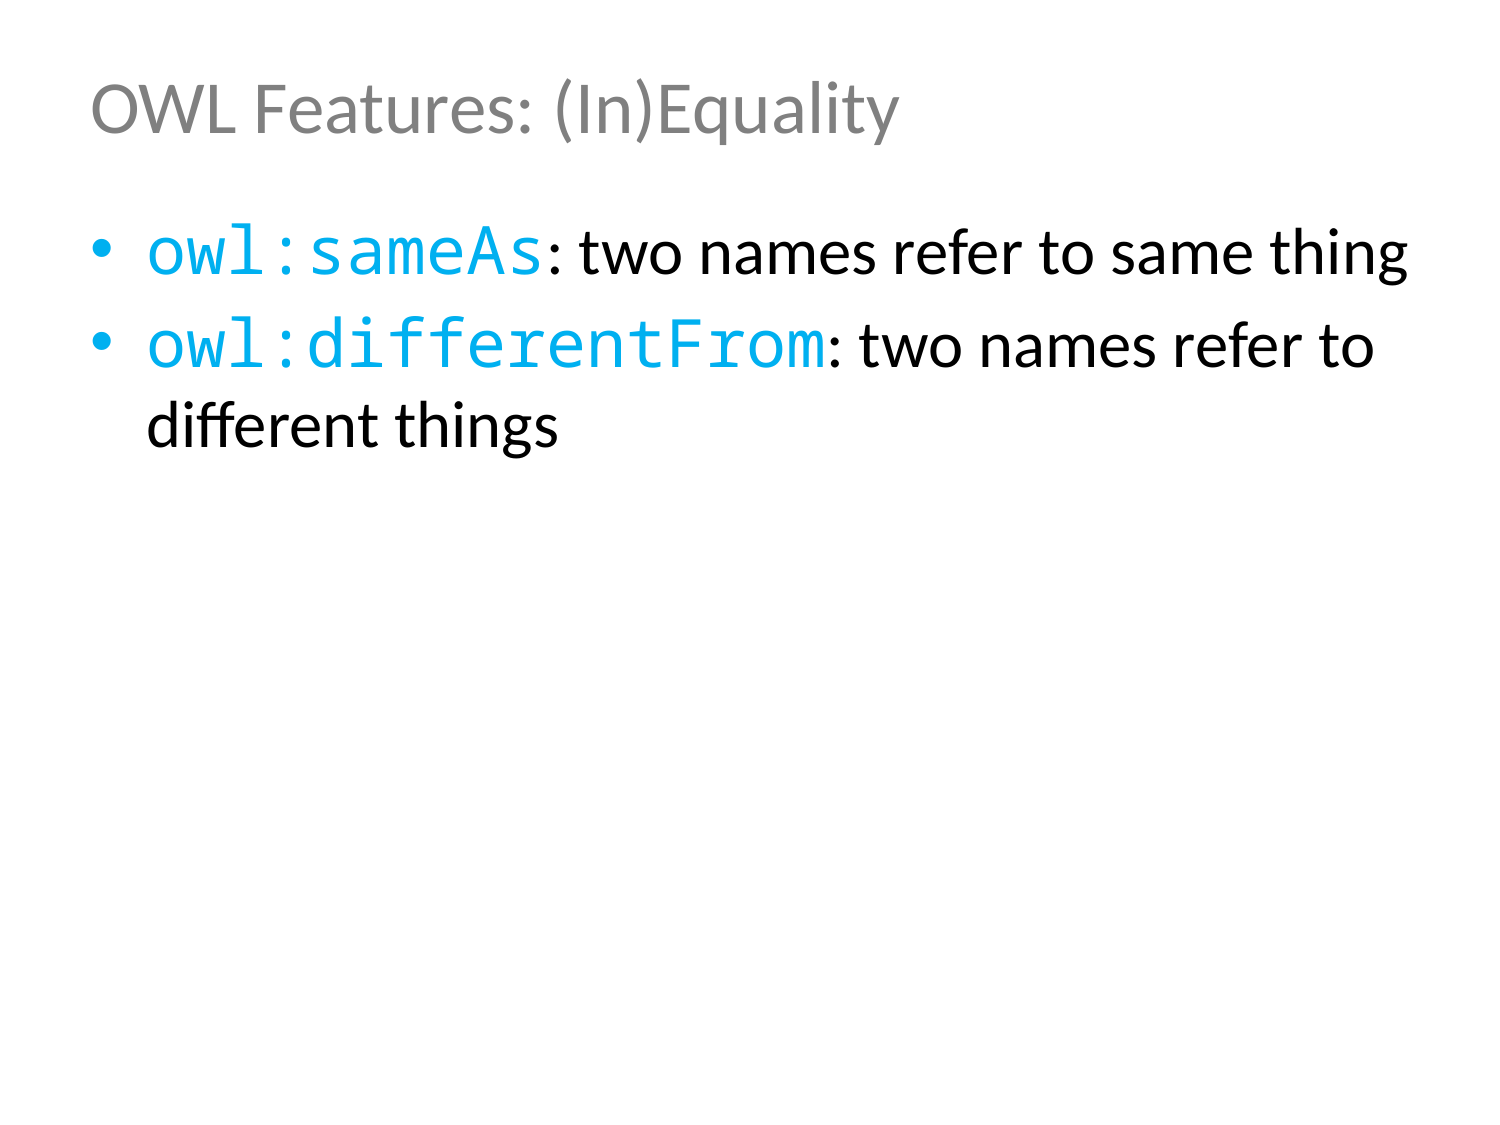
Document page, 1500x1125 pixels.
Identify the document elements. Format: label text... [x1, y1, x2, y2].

title OWL Features: (In)Equality [75, 45, 1425, 163]
list owl:sameAs: two names refer to same thing owl:differentFrom: two names refer to different things [75, 200, 1425, 1005]
